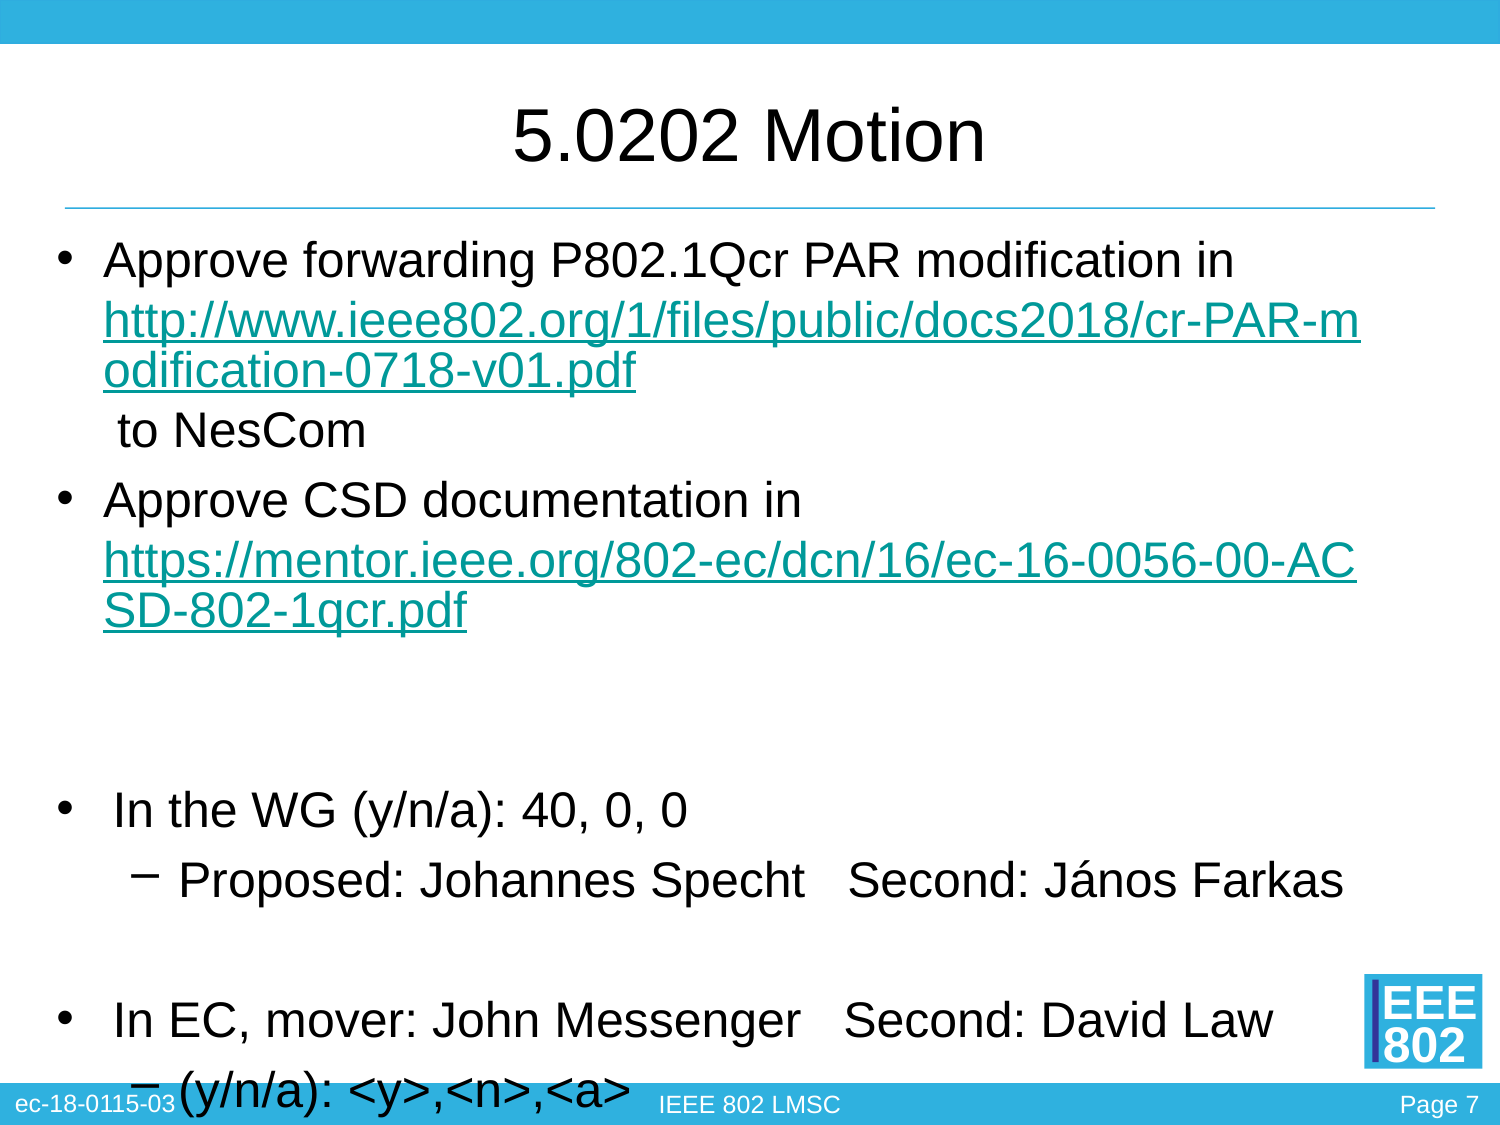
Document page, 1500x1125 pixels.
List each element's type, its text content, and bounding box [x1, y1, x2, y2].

title 5.0202 Motion [75, 66, 1425, 197]
list Approve forwarding P802.1Qcr PAR modification in http://www.ieee802.org/1/files/public/docs2018/cr-PAR-modification-0718-v01.pdf to NesCom Approve CSD documentation in https://mentor.ieee.org/802-ec/dcn/16/ec-16-0056-00-ACSD-802-1qcr.pdf In the WG (y/n/a): 40, 0, 0 Proposed: Johannes Specht Second: János Farkas In EC, mover: John Messenger Second: David Law (y/n/a): <y>,<n>,<a> [41, 220, 1392, 1038]
